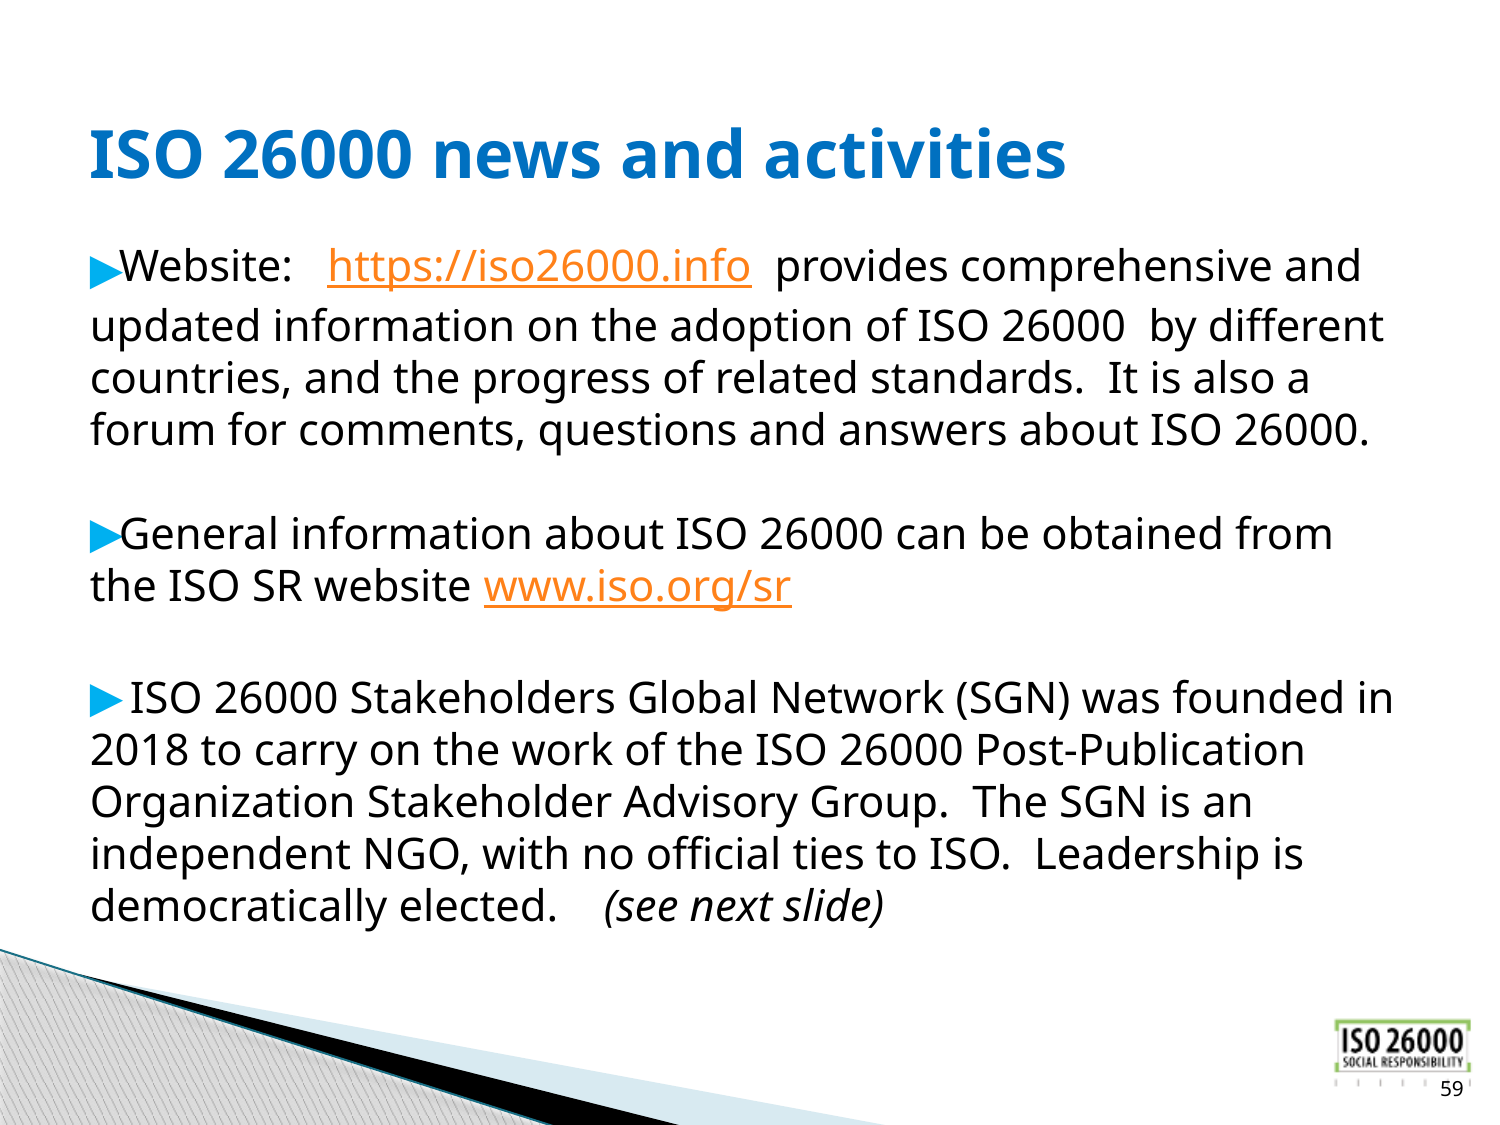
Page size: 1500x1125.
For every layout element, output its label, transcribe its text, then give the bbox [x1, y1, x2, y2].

list Website: https://iso26000.info provides comprehensive and updated information on the adoption of ISO 26000 by different countries, and the progress of related standards. It is also a forum for comments, questions and answers about ISO 26000. General information about ISO 26000 can be obtained from the ISO SR website www.iso.org/sr ISO 26000 Stakeholders Global Network (SGN) was founded in 2018 to carry on the work of the ISO 26000 Post-Publication Organization Stakeholder Advisory Group. The SGN is an independent NGO, with no official ties to ISO. Leadership is democratically elected. (see next slide) [75, 296, 1425, 986]
slide_number 59 [1418, 1051, 1479, 1112]
picture [1325, 1014, 1482, 1093]
title ISO 26000 news and activities [75, 88, 1425, 296]
